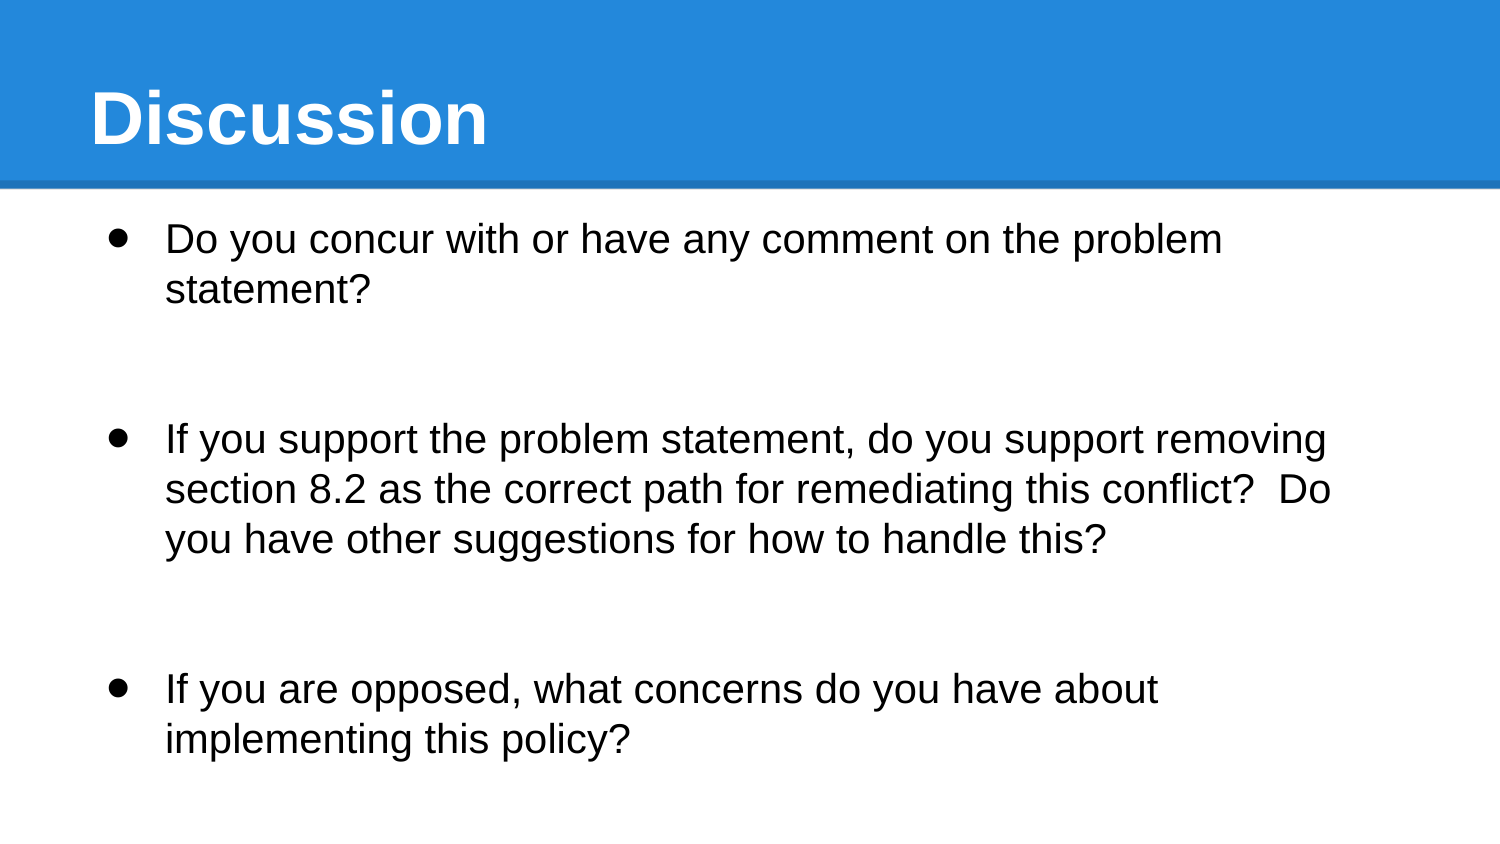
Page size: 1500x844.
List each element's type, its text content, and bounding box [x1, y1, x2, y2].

title Discussion [75, 33, 1425, 175]
list Do you concur with or have any comment on the problem statement? If you support the problem statement, do you support removing section 8.2 as the correct path for remediating this conflict? Do you have other suggestions for how to handle this? If you are opposed, what concerns do you have about implementing this policy? [75, 196, 1425, 808]
